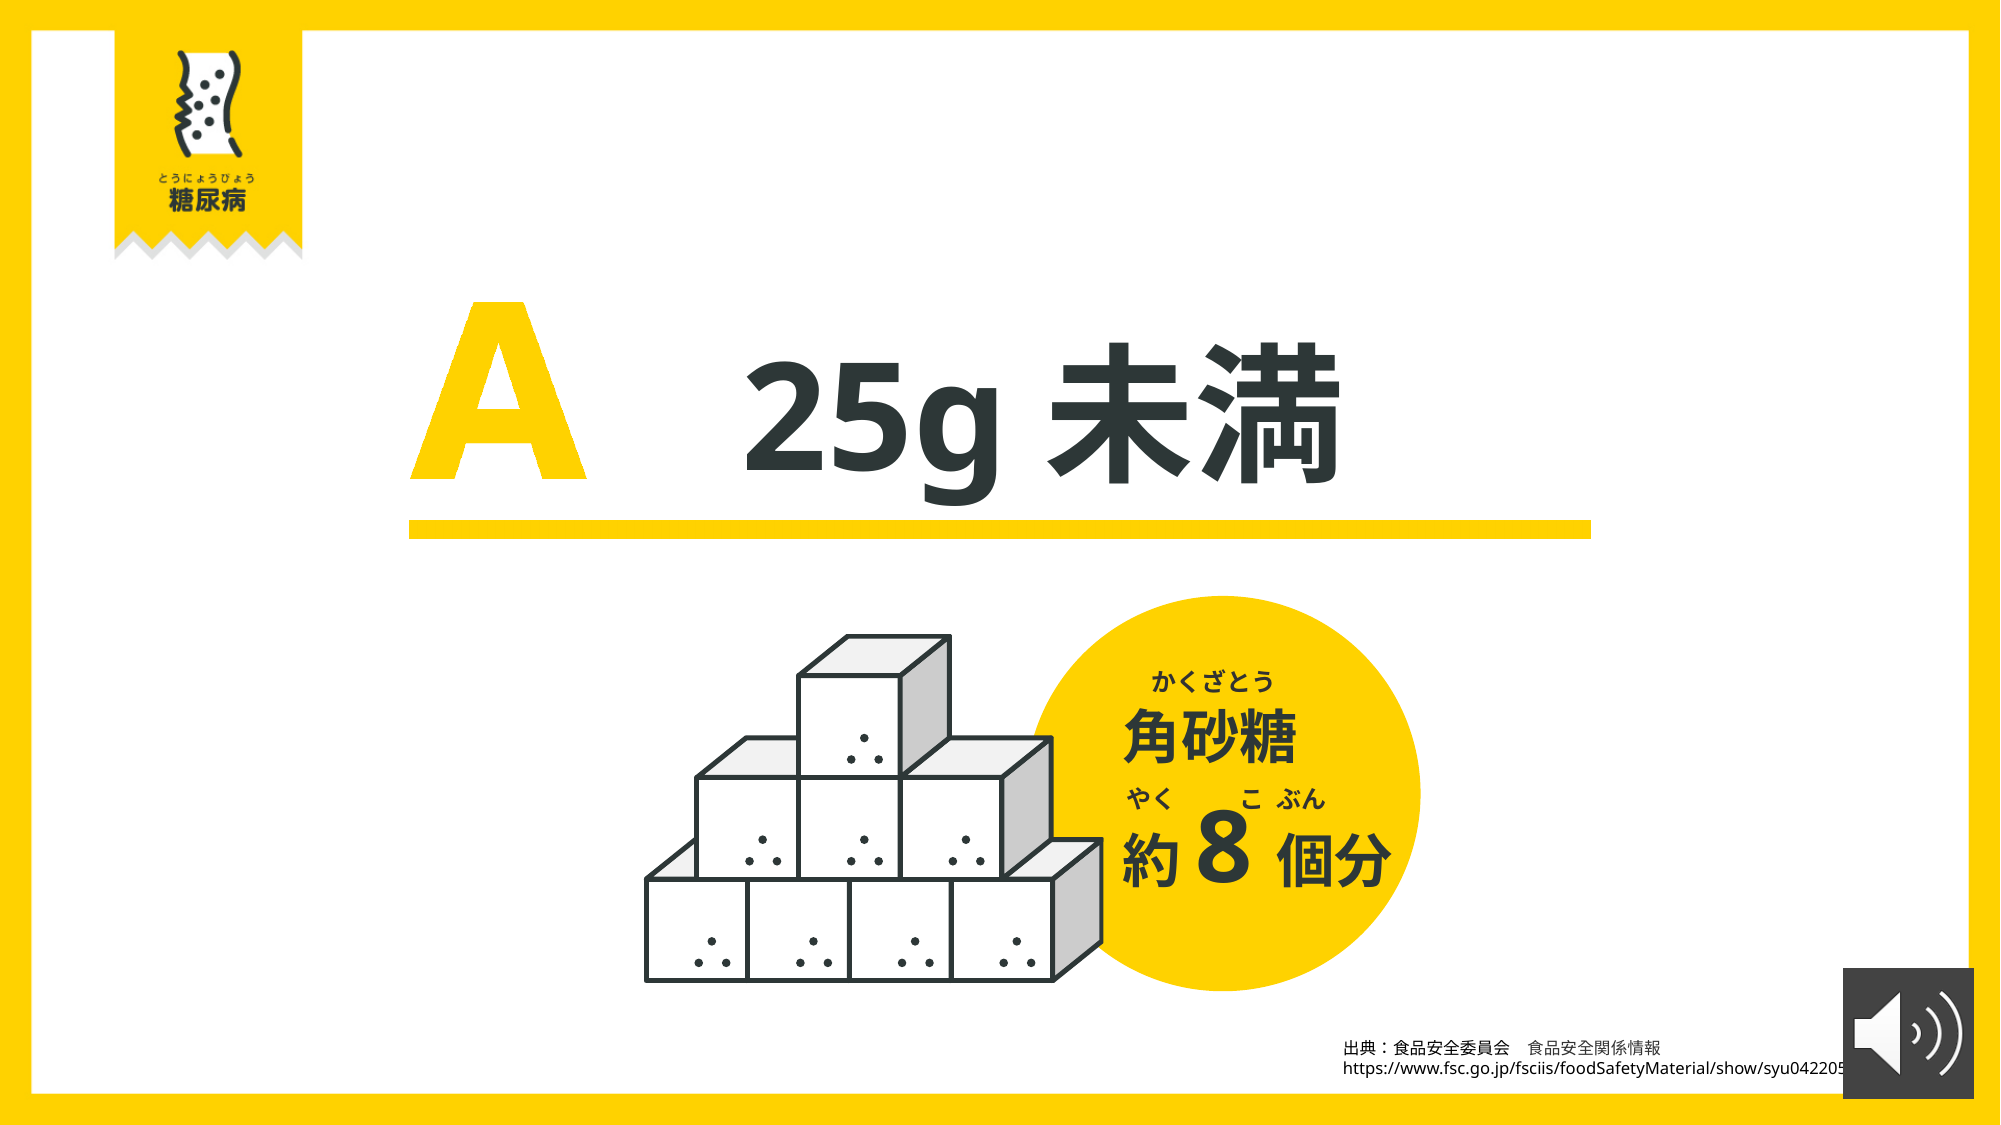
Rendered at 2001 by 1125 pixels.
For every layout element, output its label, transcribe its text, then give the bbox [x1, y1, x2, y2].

text_box 25g未満 [726, 313, 1431, 509]
text_box 角砂糖 約8個分 [1108, 692, 1608, 911]
text_box かくざとう [1136, 658, 1313, 704]
text_box [1108, 911, 1385, 994]
text_box やく こ ぶん [1111, 776, 1400, 822]
picture [0, 0, 2000, 1125]
text_box [1102, 593, 1395, 692]
text_box 出典：食品安全委員会 食品安全関係情報 https://www.fsc.go.jp/fsciis/foodSafetyMaterial/show/syu04220570294 [1328, 1030, 1836, 1086]
